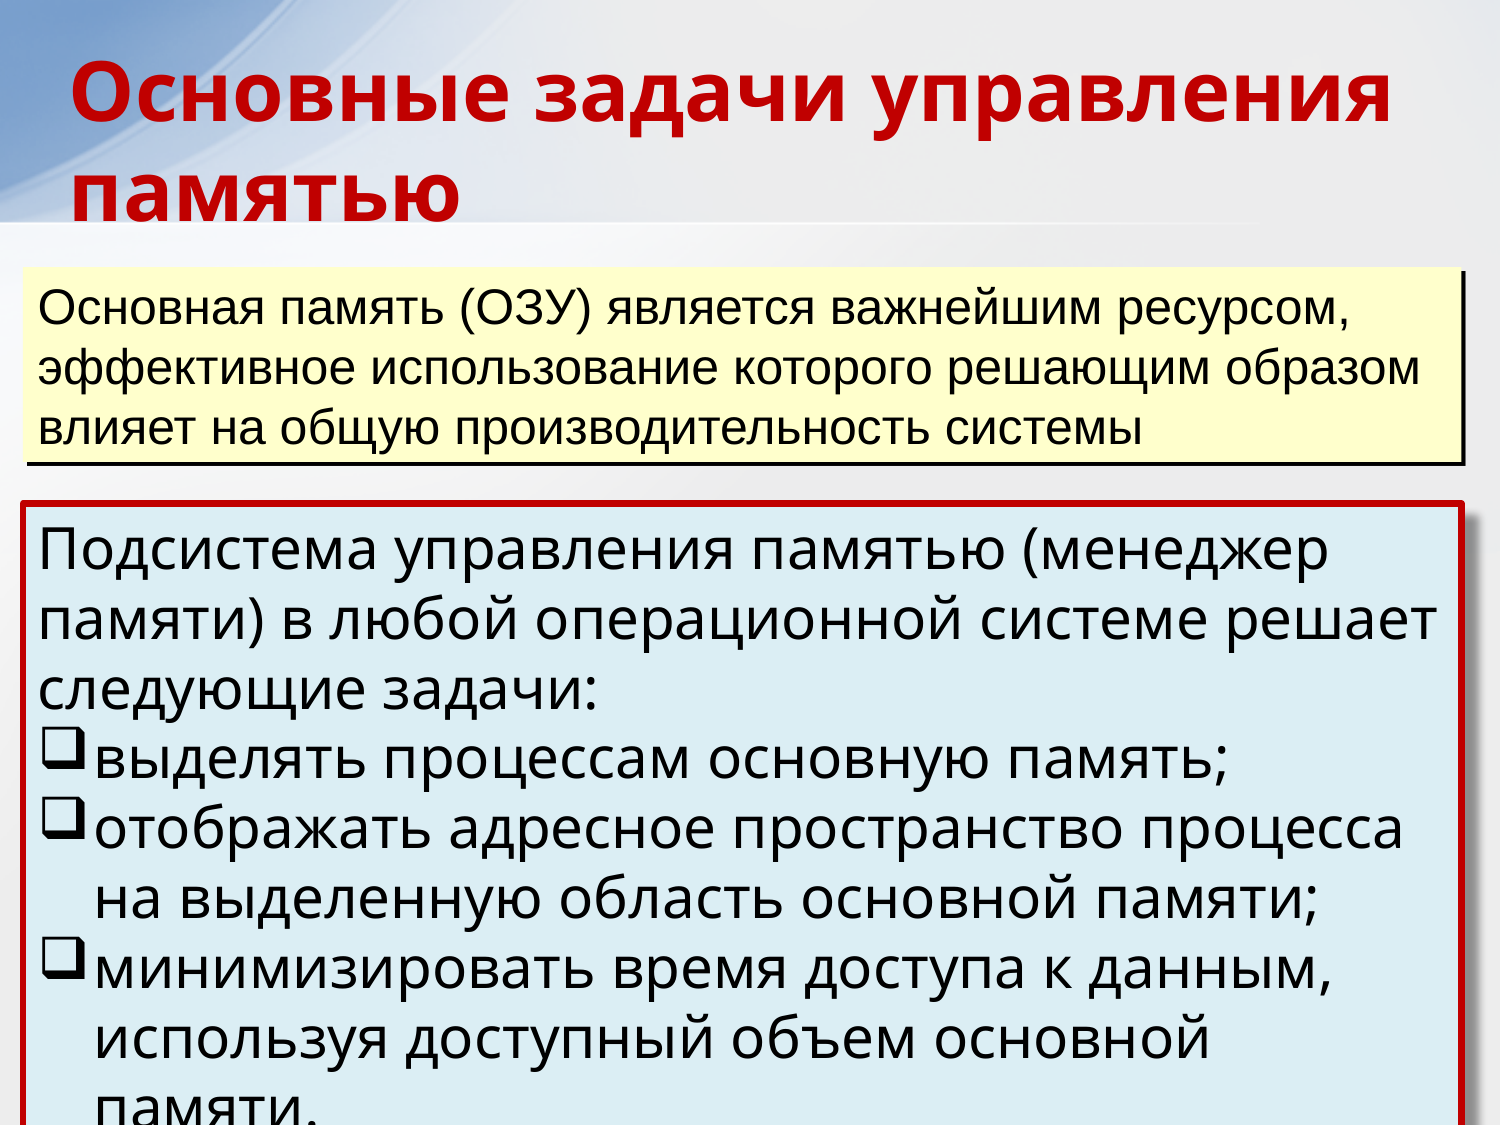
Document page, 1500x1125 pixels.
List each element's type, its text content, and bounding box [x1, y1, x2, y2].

text_box Основная память (ОЗУ) является важнейшим ресурсом, эффективное использование которого решающим образом влияет на общую производительность системы [22, 267, 1462, 462]
picture [0, 0, 1500, 1125]
text_box Подсистема управления памятью (менеджер памяти) в любой операционной системе решает следующие задачи: выделять процессам основную память; отображать адресное пространство процесса на выделенную область основной памяти; минимизировать время доступа к данным, используя доступный объем основной памяти. [22, 503, 1462, 1125]
text_box Основные задачи управления памятью [54, 30, 1446, 246]
